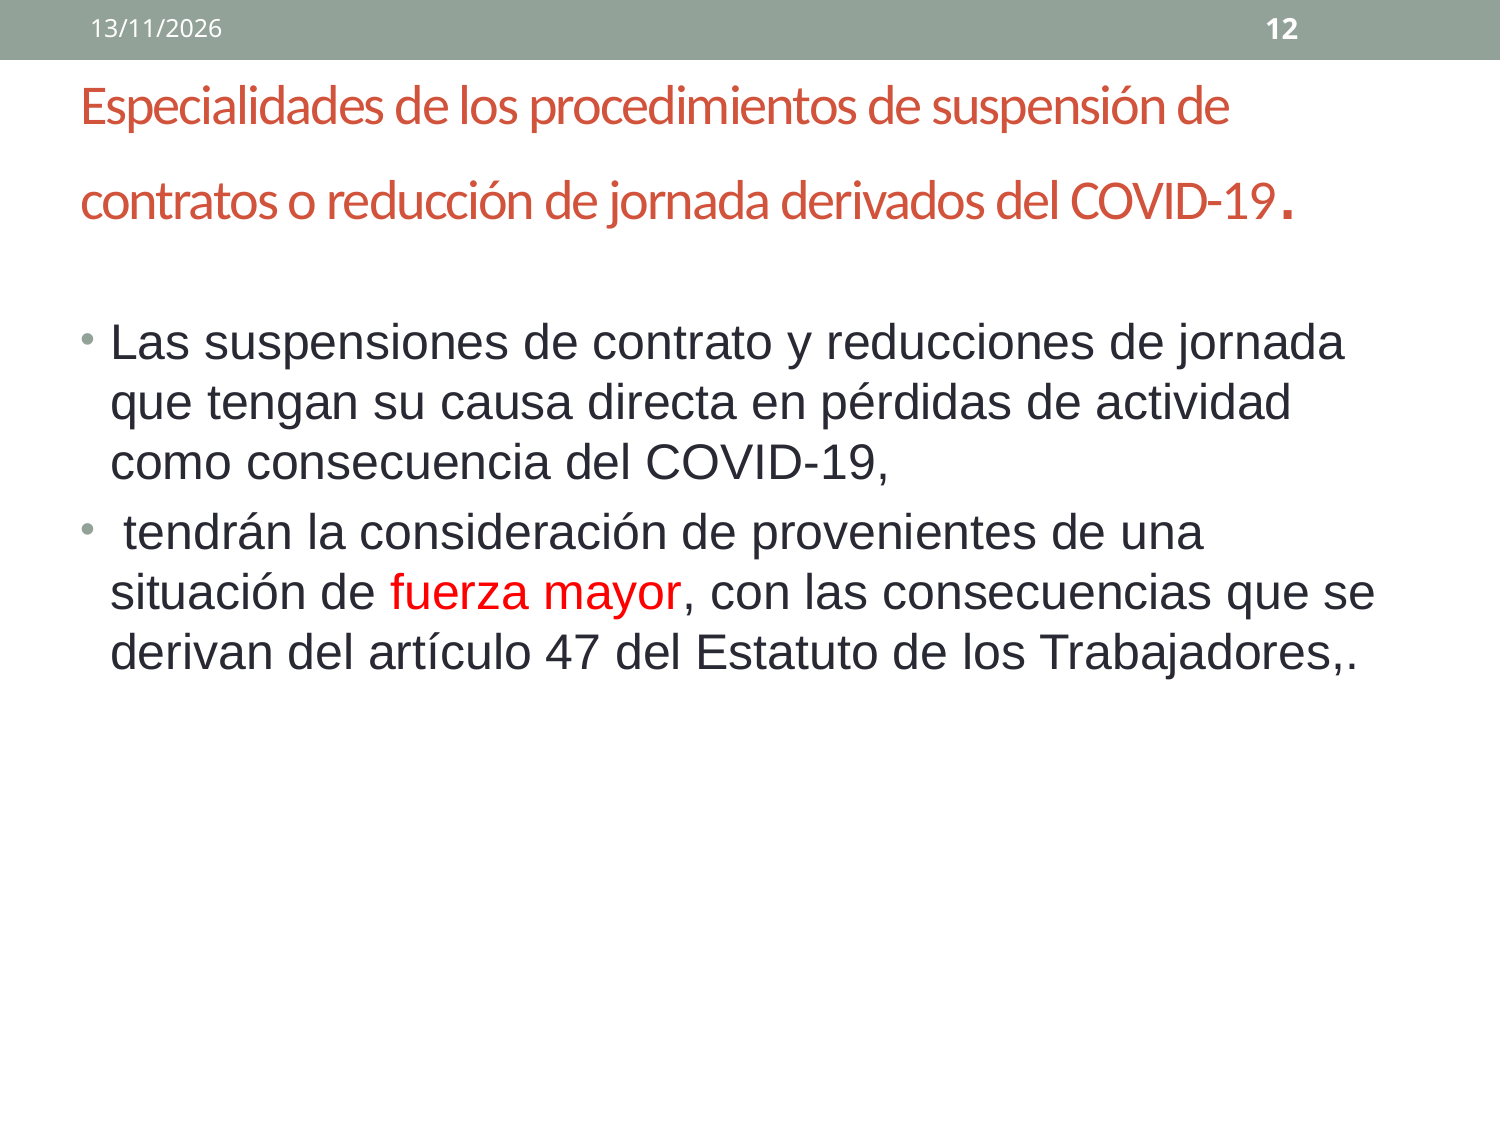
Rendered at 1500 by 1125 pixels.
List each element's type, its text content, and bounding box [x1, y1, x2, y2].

title Especialidades de los procedimientos de suspensión de contratos o reducción de jornada derivados del COVID-19. [64, 54, 1419, 231]
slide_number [75, 3, 550, 57]
slide_number 12 [1250, 3, 1425, 57]
list Las suspensiones de contrato y reducciones de jornada que tengan su causa directa en pérdidas de actividad como consecuencia del COVID-19, tendrán la consideración de provenientes de una situación de fuerza mayor, con las consecuencias que se derivan del artículo 47 del Estatuto de los Trabajadores,. [64, 231, 1425, 1006]
